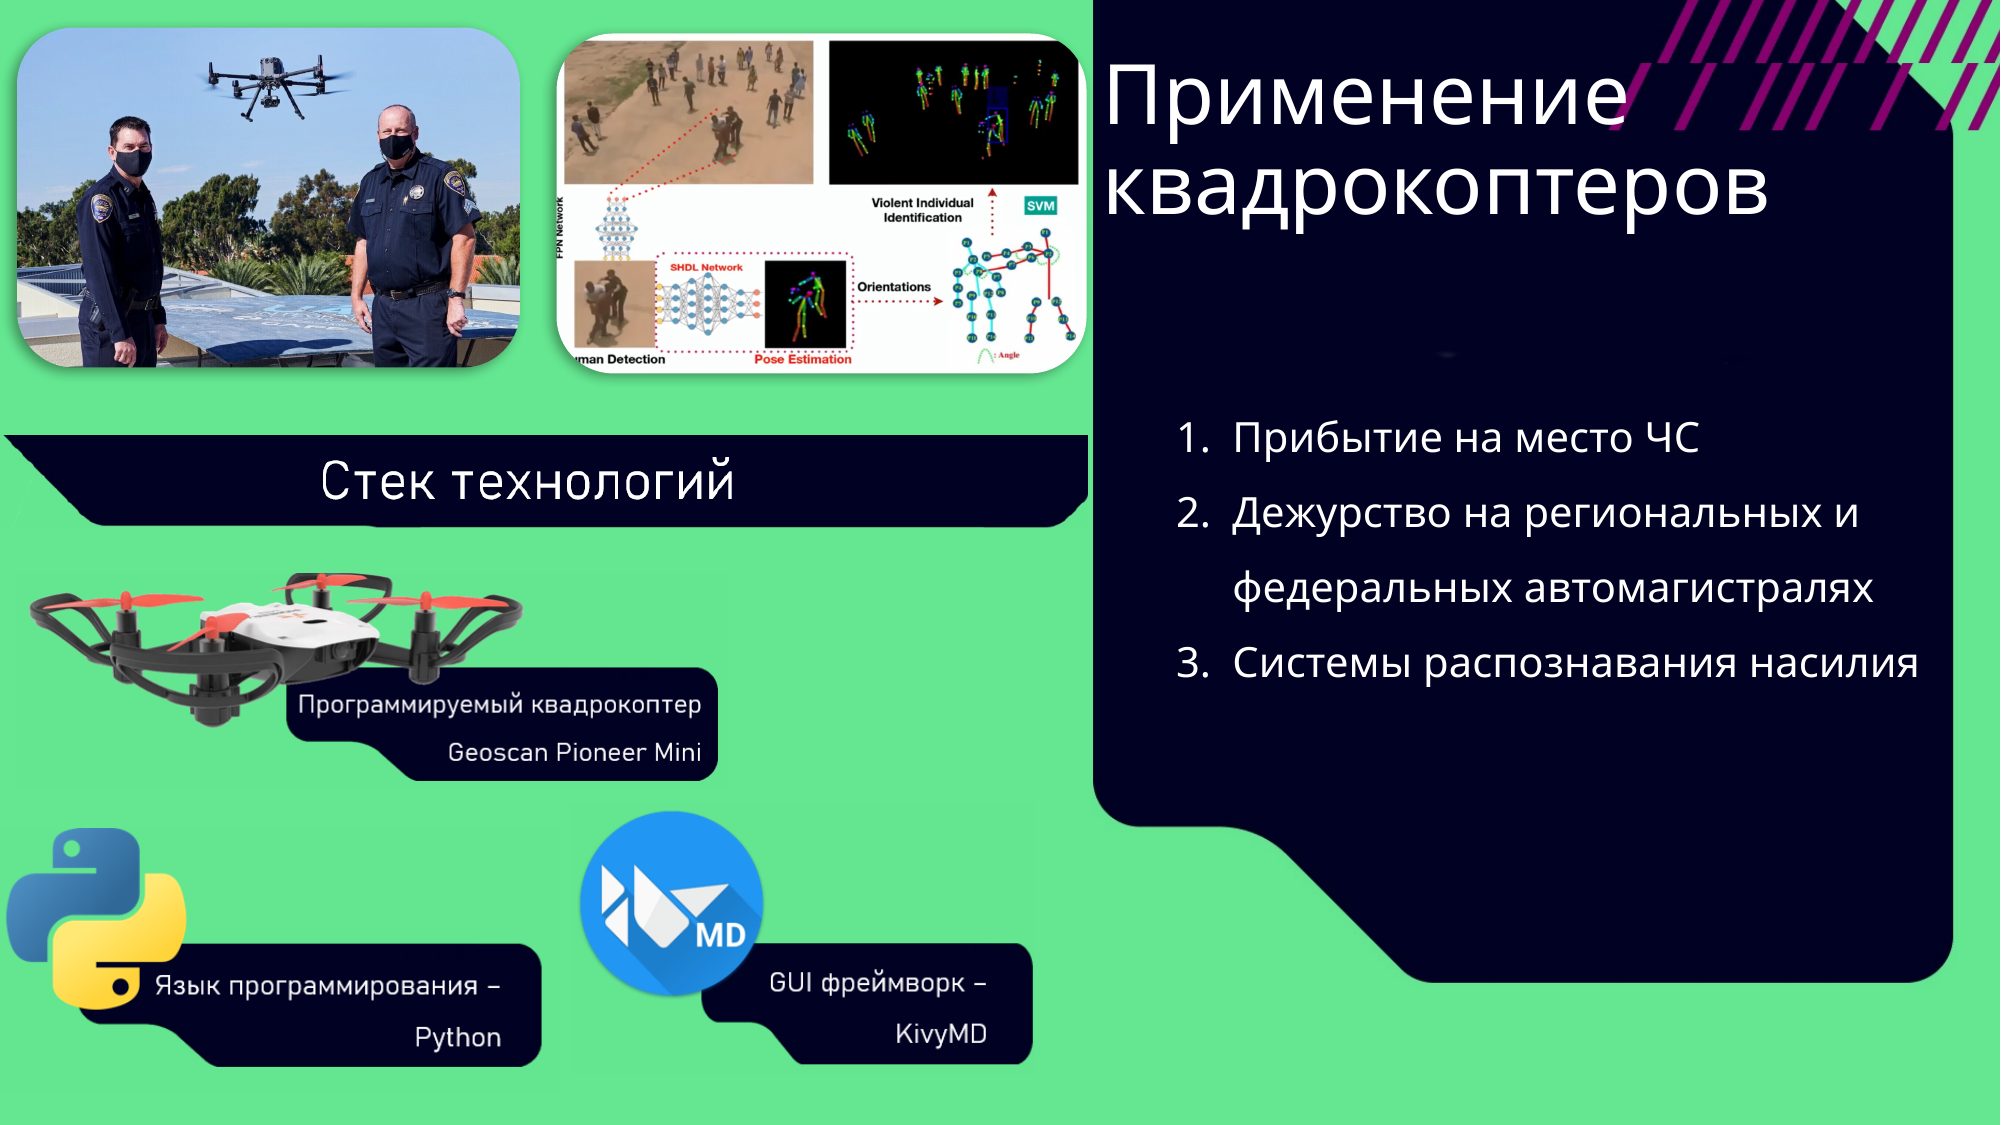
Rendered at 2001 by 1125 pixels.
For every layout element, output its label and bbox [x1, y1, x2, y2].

picture [16, 27, 520, 368]
picture [16, 573, 728, 790]
picture [0, 435, 1088, 529]
list [0, 0, 2000, 1125]
picture [556, 33, 1087, 374]
picture [570, 803, 1035, 1074]
picture [0, 828, 561, 1094]
